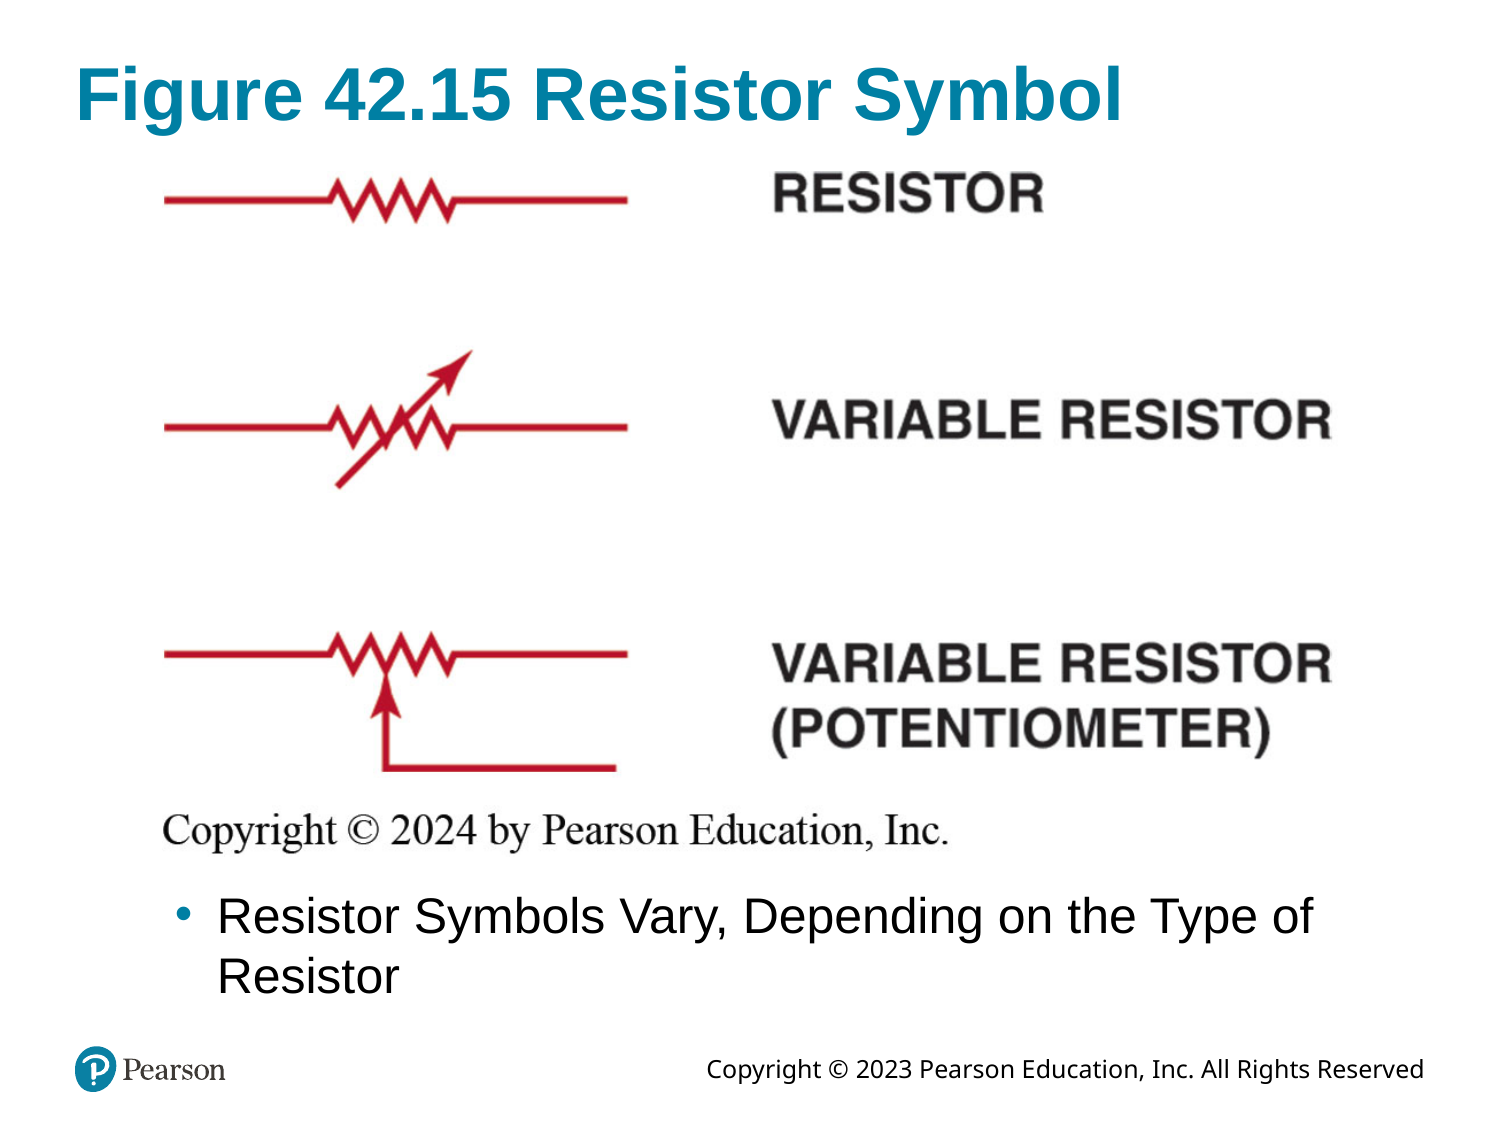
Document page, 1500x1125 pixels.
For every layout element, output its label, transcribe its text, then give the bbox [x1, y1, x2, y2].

title Figure 42.15 Resistor Symbol [75, 37, 1425, 144]
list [162, 162, 1338, 857]
list Resistor Symbols Vary, Depending on the Type of Resistor [174, 875, 1325, 1012]
